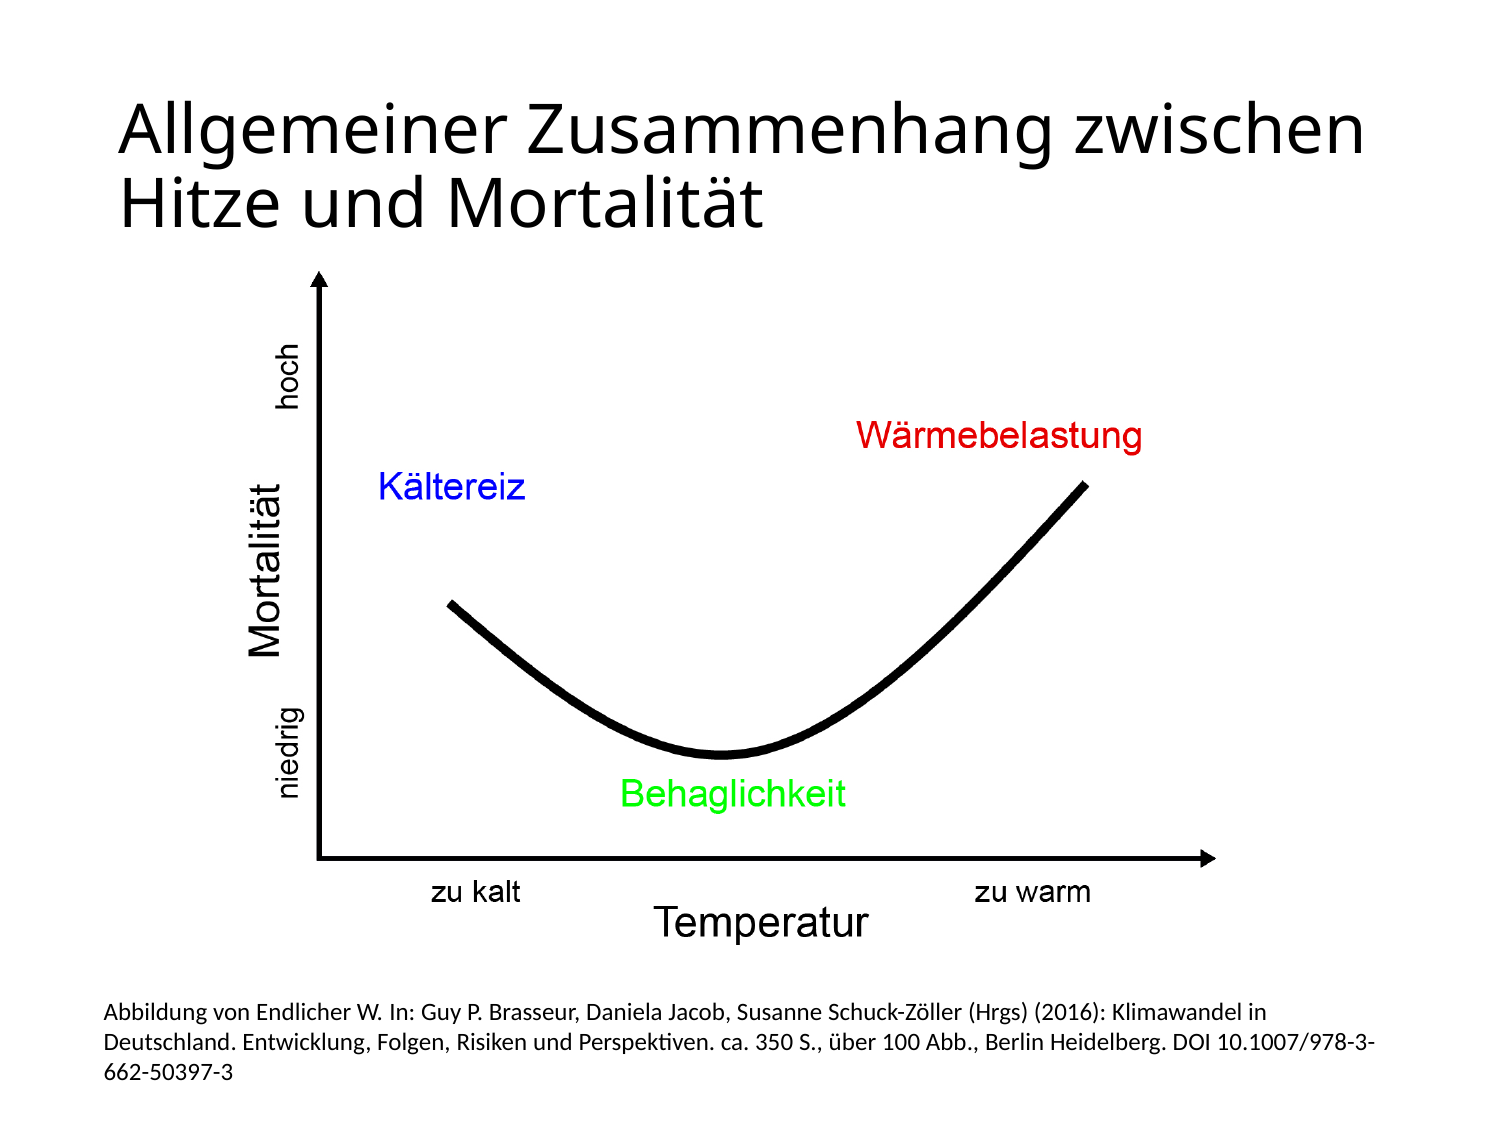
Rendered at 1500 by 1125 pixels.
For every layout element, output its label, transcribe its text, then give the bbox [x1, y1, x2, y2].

text_box Abbildung von Endlicher W. In: Guy P. Brasseur, Daniela Jacob, Susanne Schuck-Zöller (Hrgs) (2016): Klimawandel in Deutschland. Entwicklung, Folgen, Risiken und Perspektiven. ca. 350 S., über 100 Abb., Berlin Heidelberg. DOI 10.1007/978-3-662-50397-3 [88, 987, 1412, 1093]
title Allgemeiner Zusammenhang zwischen Hitze und Mortalität [103, 59, 1397, 278]
picture [241, 271, 1216, 950]
